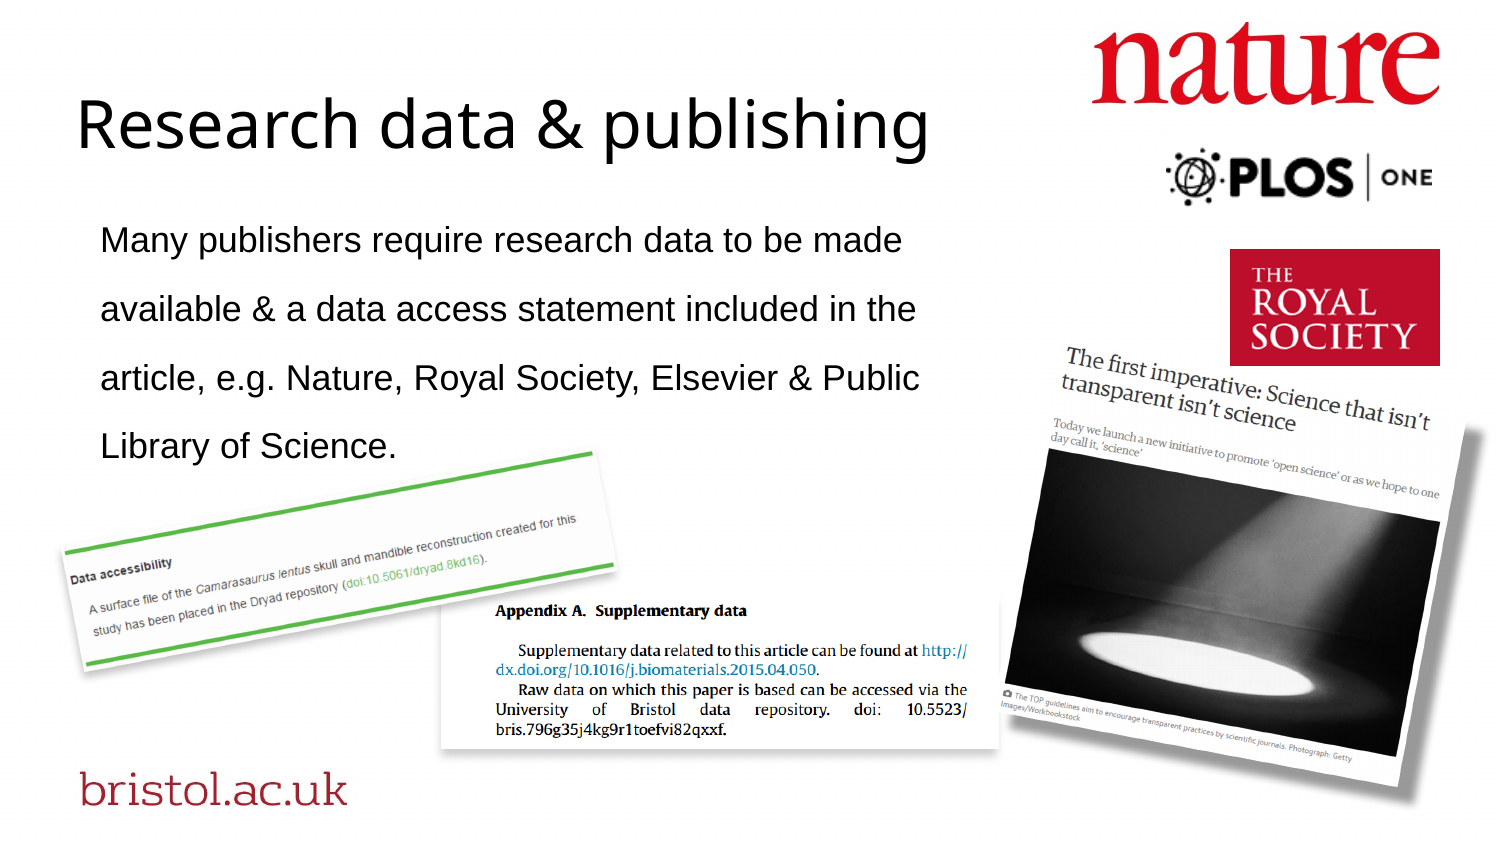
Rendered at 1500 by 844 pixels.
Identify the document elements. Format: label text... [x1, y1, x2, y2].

title Research data & publishing [60, 44, 1440, 208]
picture [0, 0, 1500, 844]
list Many publishers require research data to be made available & a data access statement included in the article, e.g. Nature, Royal Society, Elsevier & Public Library of Science. [85, 183, 981, 474]
text_box [1092, 22, 1440, 105]
